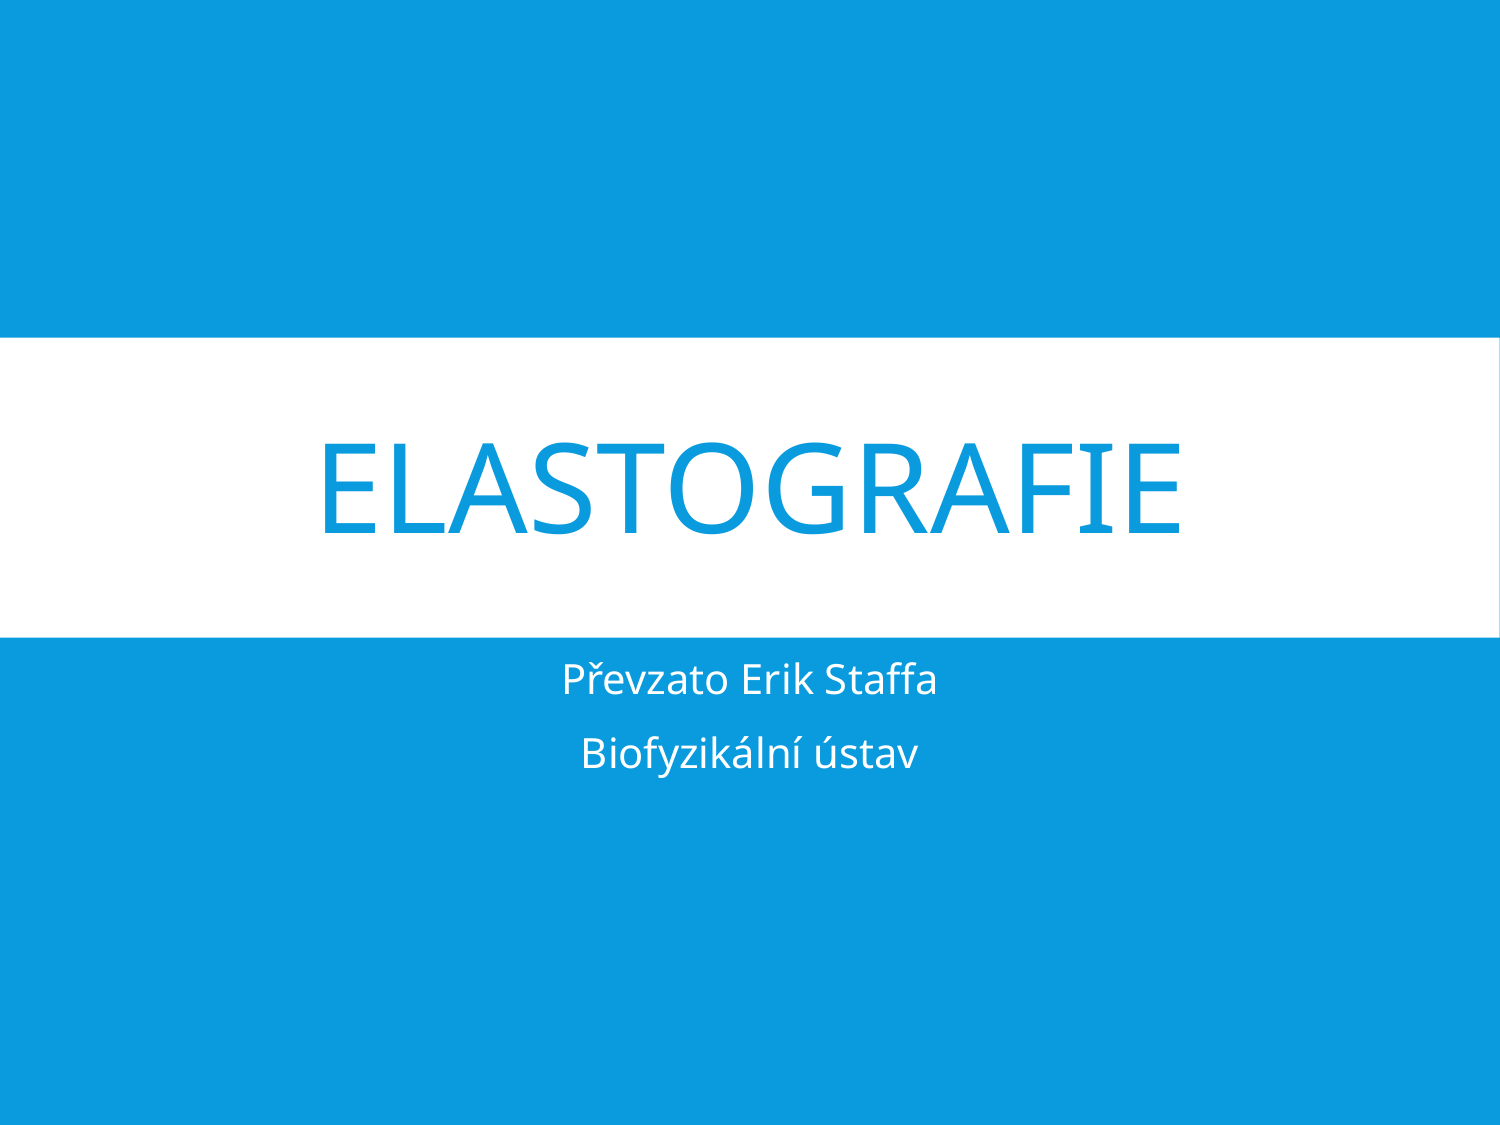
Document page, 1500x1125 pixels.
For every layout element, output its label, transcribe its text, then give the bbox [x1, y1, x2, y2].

subtitle Převzato Erik Staffa Biofyzikální ústav [187, 651, 1313, 867]
title Elastografie [45, 355, 1457, 641]
